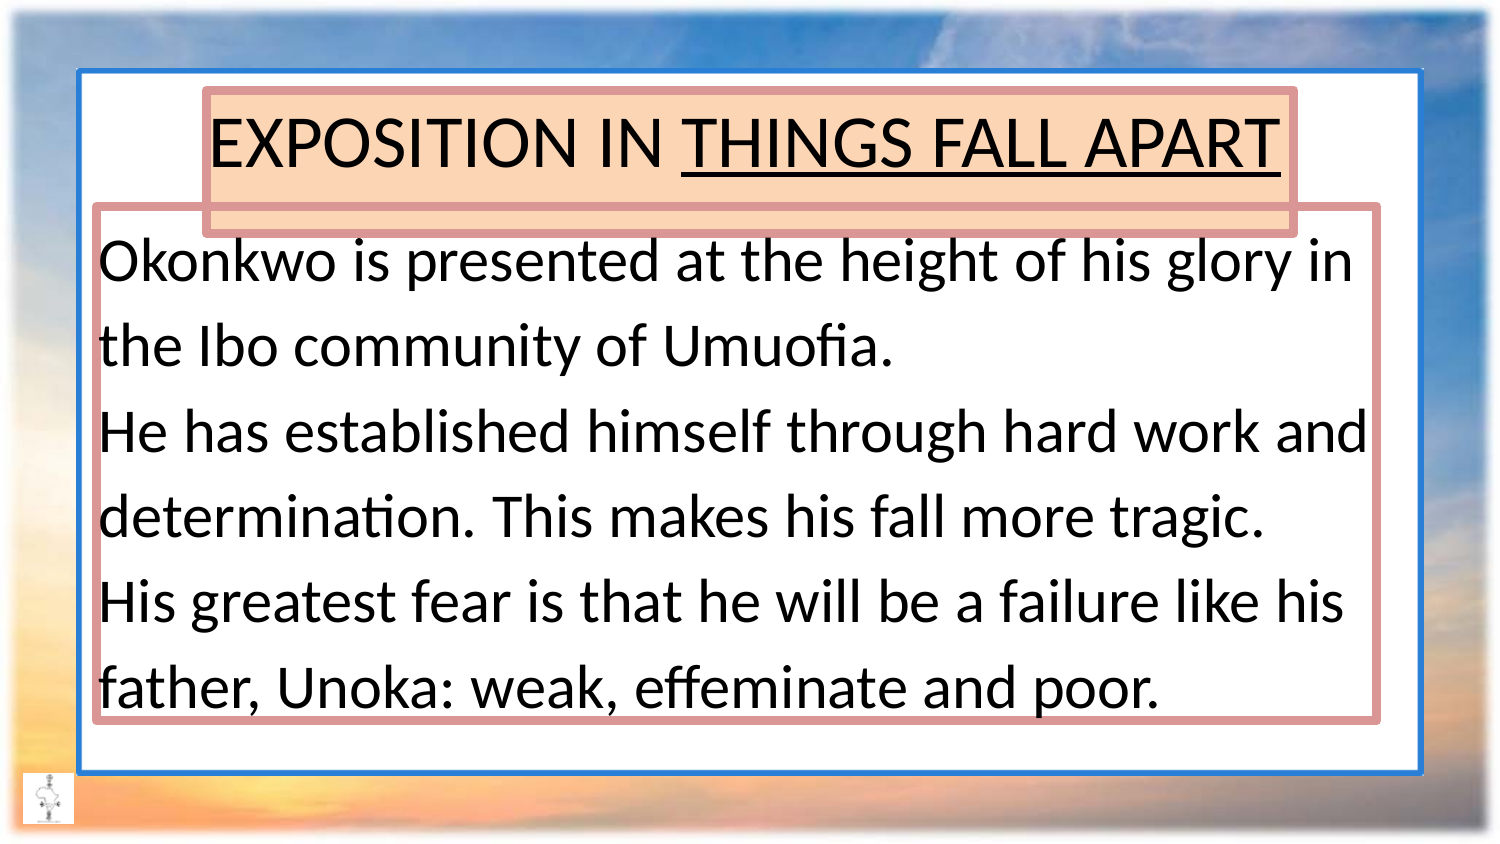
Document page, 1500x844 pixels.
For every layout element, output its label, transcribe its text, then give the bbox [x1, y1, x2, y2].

text_box Okonkwo is presented at the height of his glory in the Ibo community of Umuofia. He has established himself through hard work and determination. This makes his fall more tragic. His greatest fear is that he will be a failure like his father, Unoka: weak, effeminate and poor. [96, 206, 1377, 721]
title EXPOSITION IN THINGS FALL APART [206, 90, 1294, 206]
picture [0, 0, 1500, 844]
